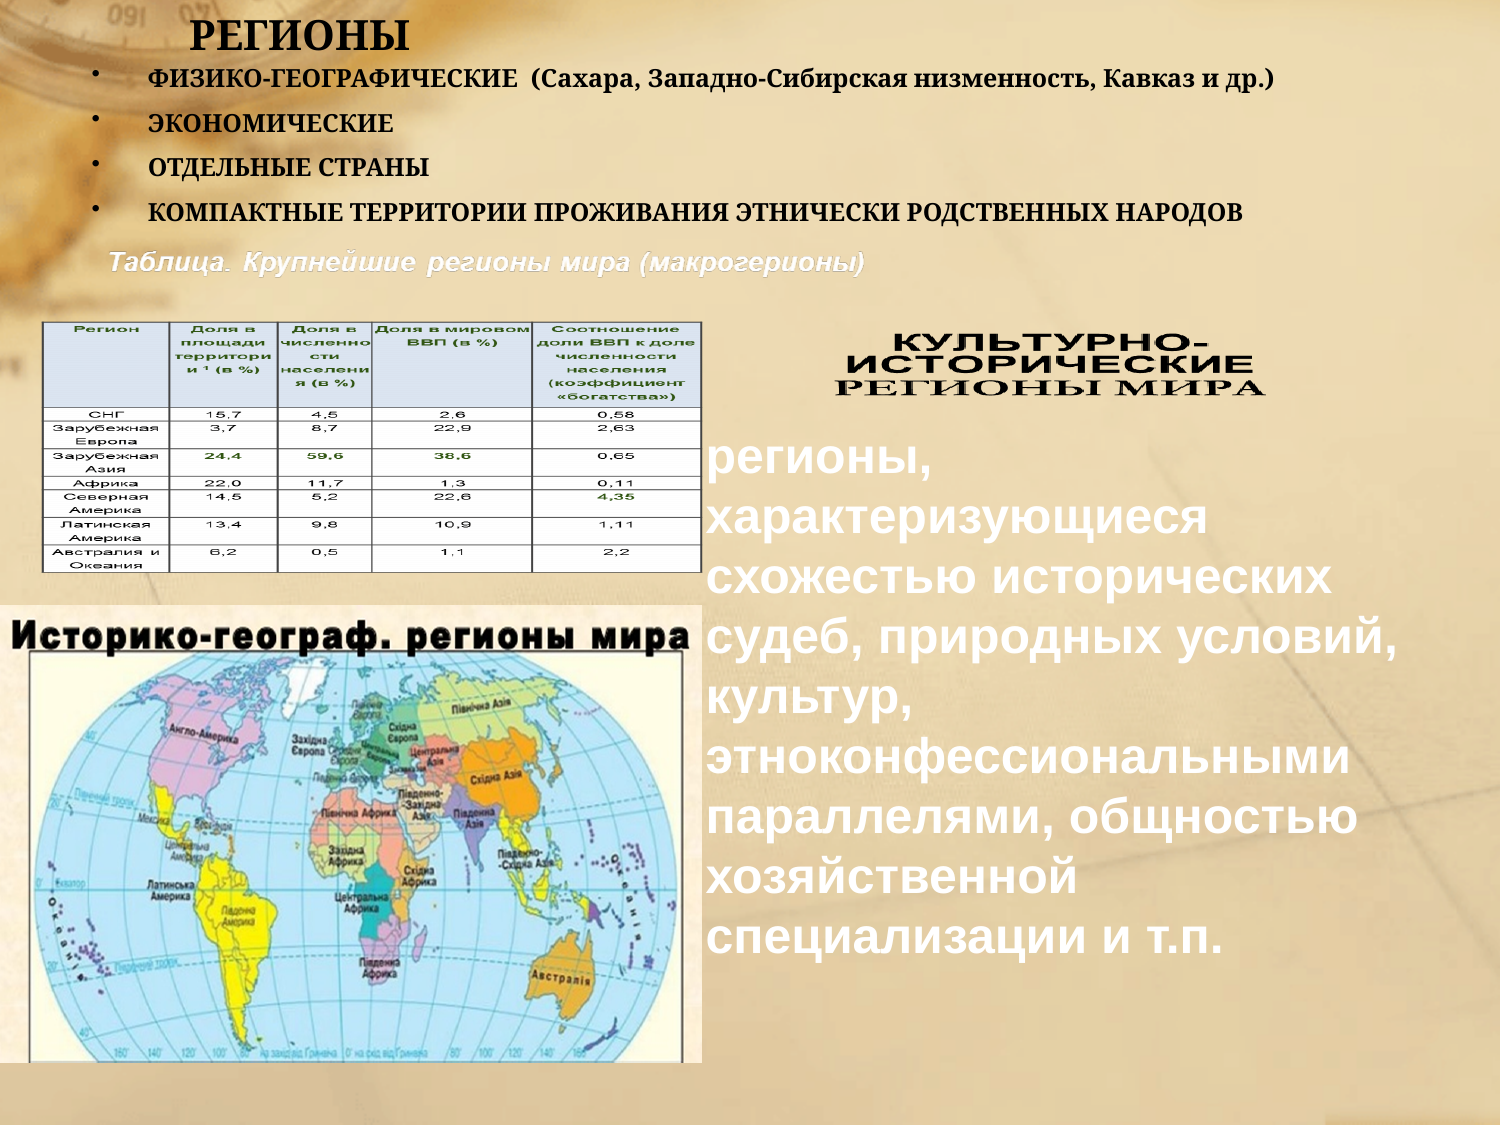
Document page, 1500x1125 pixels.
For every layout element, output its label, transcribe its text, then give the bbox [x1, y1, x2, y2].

text_box регионы, характеризующиеся схожестью исторических судеб, природных условий, культур, этноконфессиональными параллелями, общностью хозяйственной специализации и т.п. [690, 415, 1436, 971]
picture [0, 75, 1500, 1125]
text_box [0, 0, 1500, 75]
list ФИЗИКО-ГЕОГРАФИЧЕСКИЕ (Сахара, Западно-Сибирская низменность, Кавказ и др.) ЭКОНОМИЧЕСКИЕ ОТДЕЛЬНЫЕ СТРАНЫ КОМПАКТНЫЕ ТЕРРИТОРИИ ПРОЖИВАНИЯ ЭТНИЧЕСКИ РОДСТВЕННЫХ НАРОДОВ [76, 75, 1376, 268]
